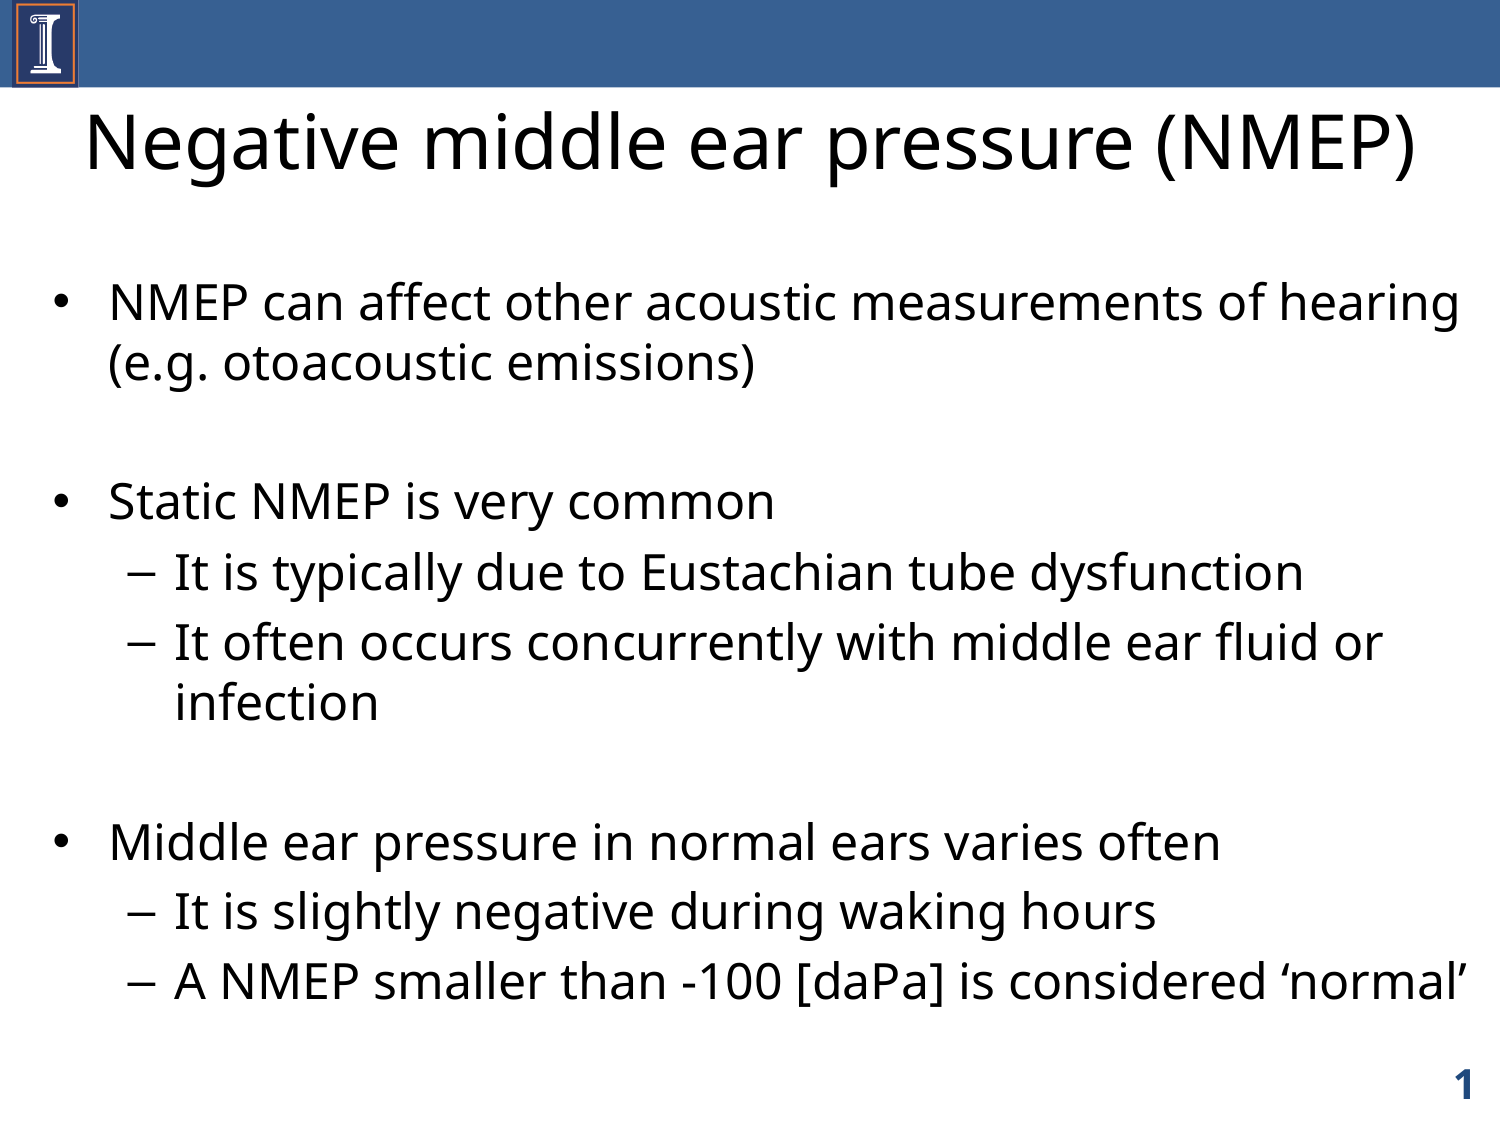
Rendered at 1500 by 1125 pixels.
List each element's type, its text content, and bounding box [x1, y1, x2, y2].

text_box [80, 0, 1500, 89]
title Negative middle ear pressure (NMEP) [37, 89, 1463, 233]
list NMEP can affect other acoustic measurements of hearing (e.g. otoacoustic emissions) Static NMEP is very common It is typically due to Eustachian tube dysfunction It often occurs concurrently with middle ear fluid or infection Middle ear pressure in normal ears varies often It is slightly negative during waking hours A NMEP smaller than -100 [daPa] is considered ‘normal’ [37, 262, 1500, 1005]
text_box [0, 0, 10, 89]
text_box 1 [1438, 1050, 1492, 1115]
picture [12, 0, 79, 88]
